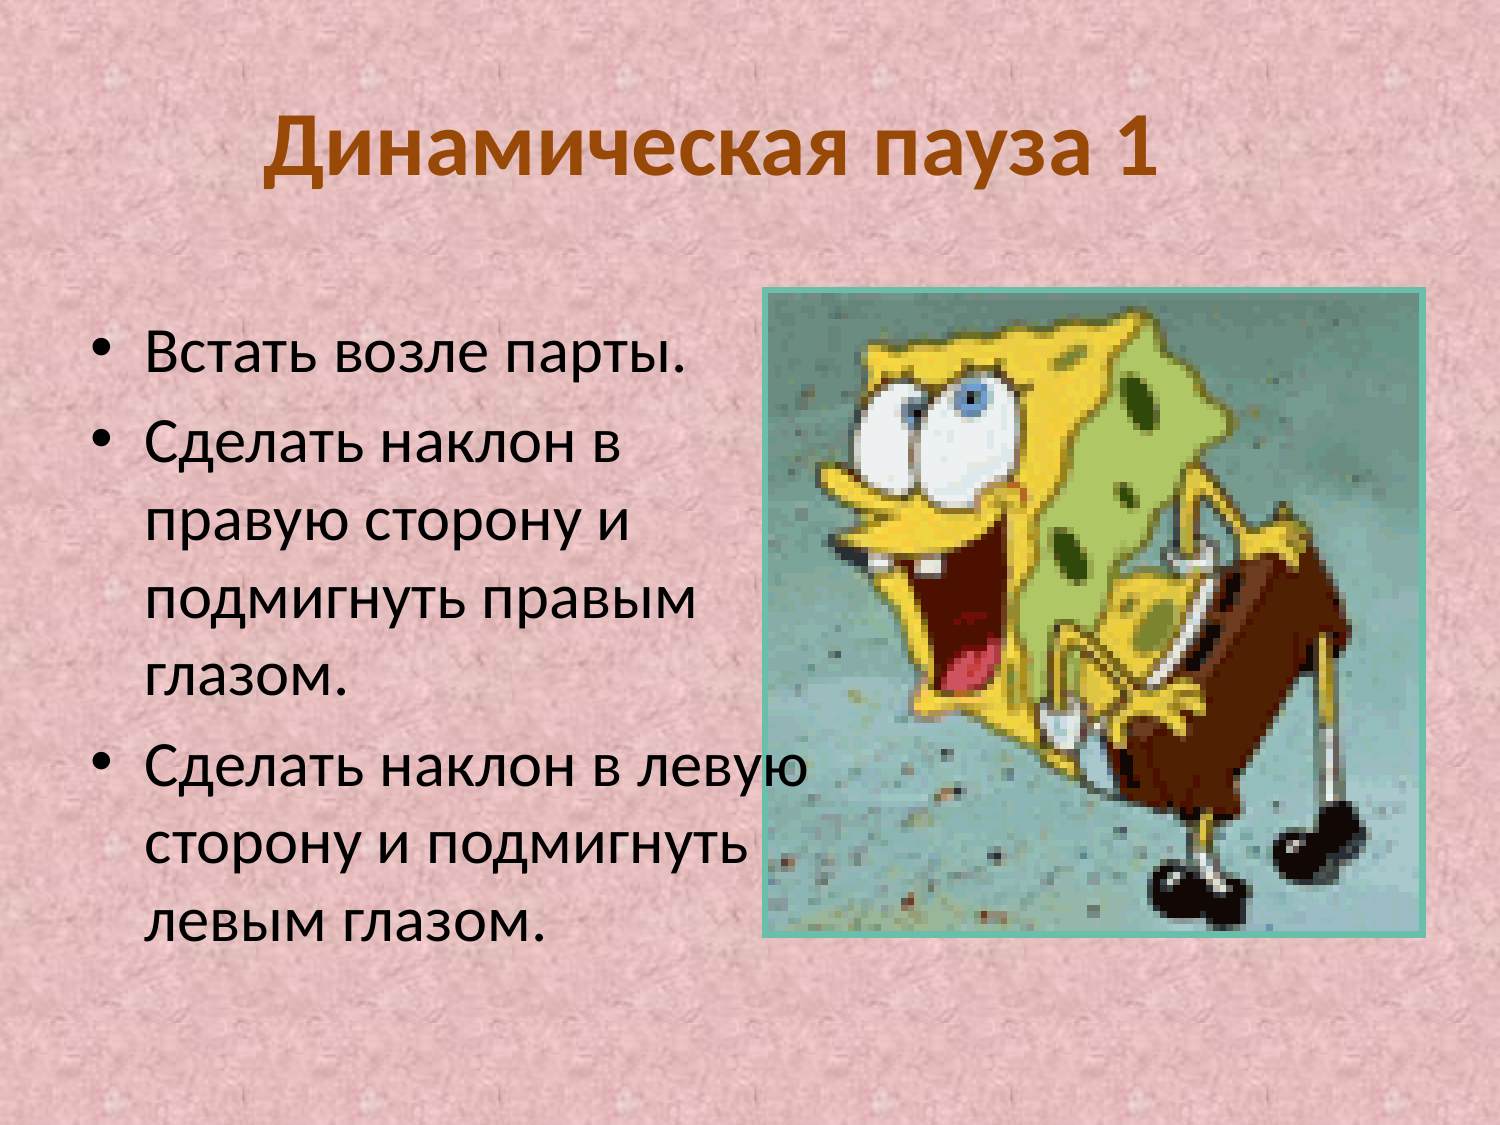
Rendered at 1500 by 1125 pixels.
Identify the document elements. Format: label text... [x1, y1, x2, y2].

list Встать возле парты. Сделать наклон в правую сторону и подмигнуть правым глазом. Сделать наклон в левую сторону и подмигнуть левым глазом. [75, 299, 825, 1043]
picture [0, 0, 1500, 1125]
title Динамическая пауза 1 [0, 45, 1425, 233]
